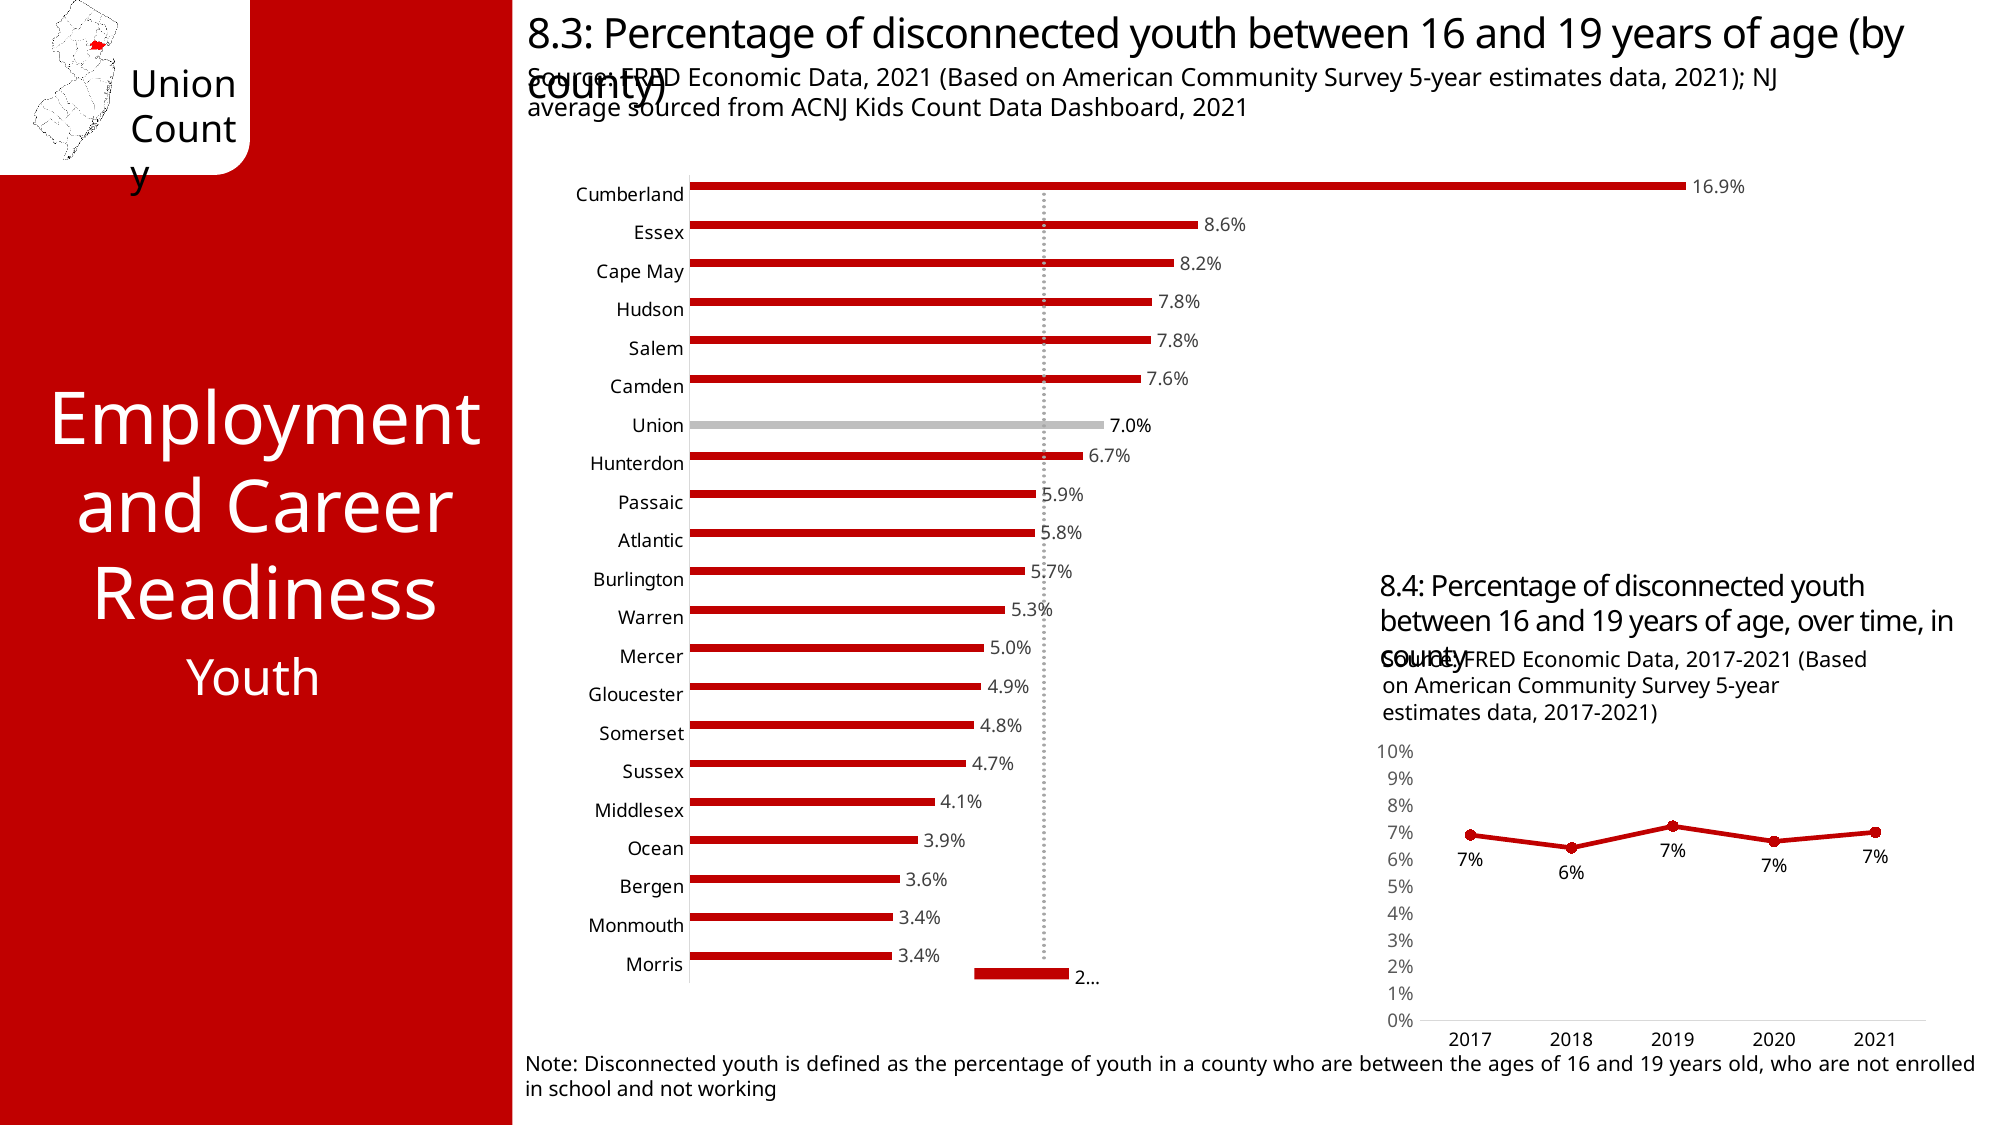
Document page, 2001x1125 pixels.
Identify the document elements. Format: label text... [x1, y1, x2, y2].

text_box Note: Disconnected youth is defined as the percentage of youth in a county who are between the ages of 16 and 19 years old, who are not enrolled in school and not working [510, 1025, 1991, 1125]
picture [33, 0, 118, 160]
text_box 8.3: Percentage of disconnected youth between 16 and 19 years of age (by county) [512, 0, 1992, 115]
text_box Employment and Career Readiness [9, 364, 522, 642]
text_box Source: FRED Economic Data, 2021 (Based on American Community Survey 5-year estimates data, 2021); NJ average sourced from ACNJ Kids Count Data Dashboard, 2021 [512, 54, 1891, 130]
text_box Youth [0, 638, 511, 714]
text_box 8.4: Percentage of disconnected youth between 16 and 19 years of age, over time, in county [1791, 560, 1992, 680]
text_box Source: FRED Economic Data, 2017-2021 (Based on American Community Survey 5-year estimates data, 2017-2021) [1791, 638, 1899, 730]
chart [544, 154, 1938, 1060]
